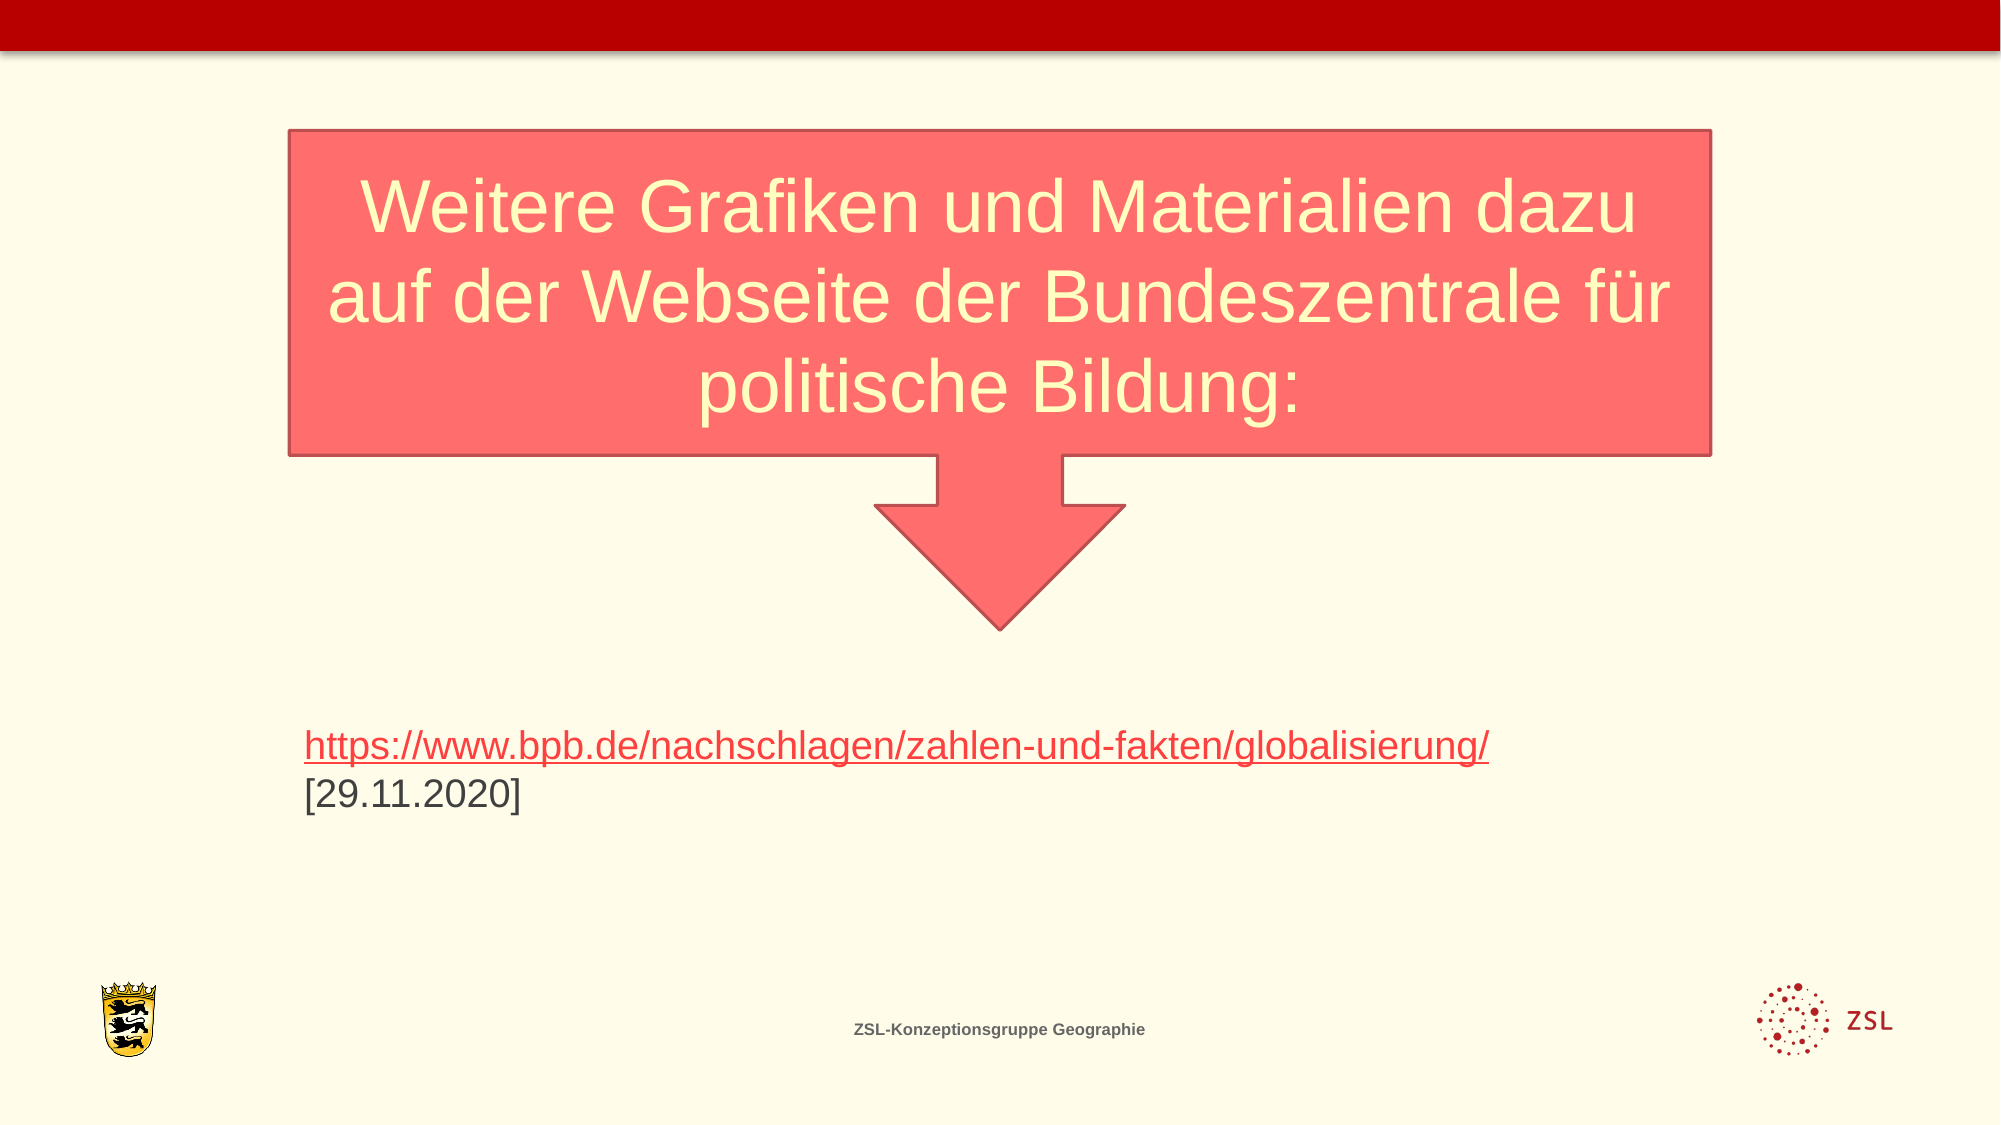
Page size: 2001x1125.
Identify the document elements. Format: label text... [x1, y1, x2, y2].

picture [99, 979, 158, 1059]
text_box Weitere Grafiken und Materialien dazu auf der Webseite der Bundeszentrale für politische Bildung: [287, 128, 1713, 632]
footer ZSL-Konzeptionsgruppe Geographie [704, 1011, 1296, 1071]
title https://www.bpb.de/nachschlagen/zahlen-und-fakten/globalisierung/ [29.11.2020] [289, 664, 1711, 904]
